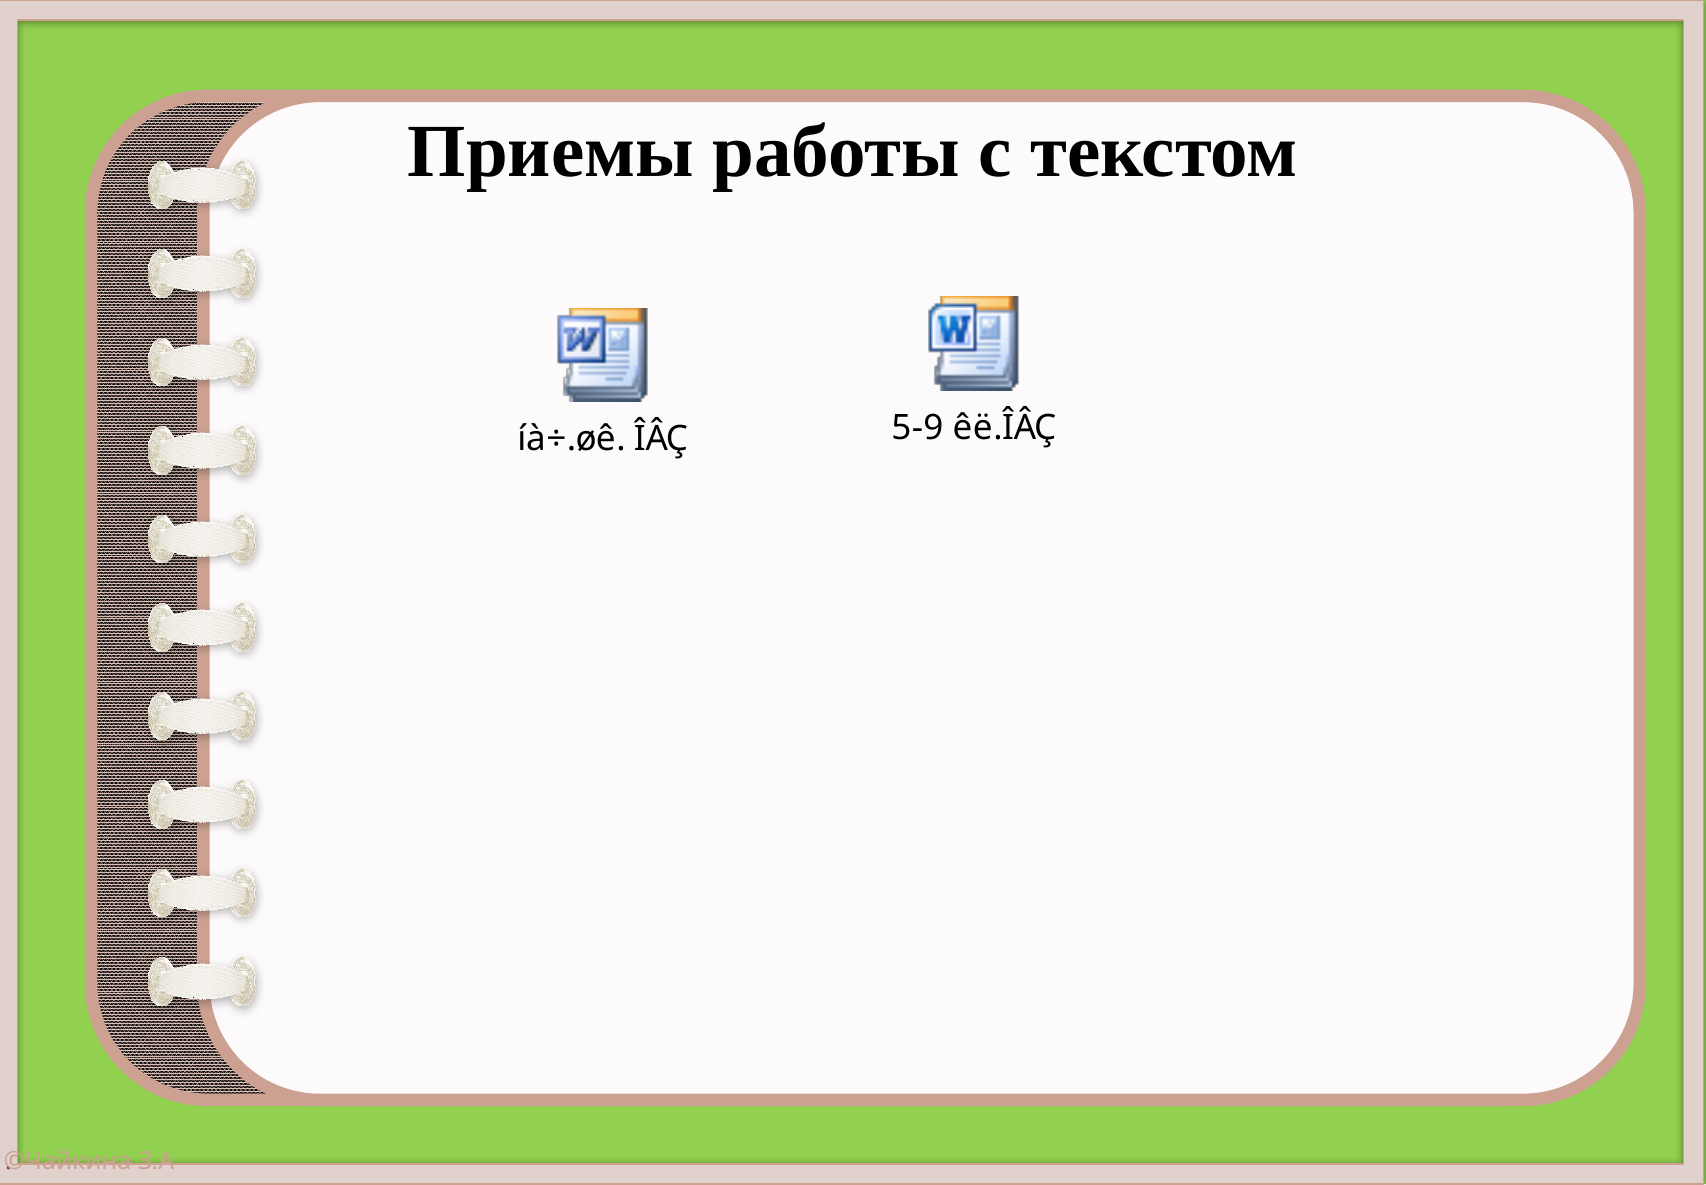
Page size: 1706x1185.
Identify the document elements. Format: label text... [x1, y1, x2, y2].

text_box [462, 308, 744, 545]
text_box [834, 296, 1115, 534]
title Приемы работы с текстом [85, 47, 1621, 245]
